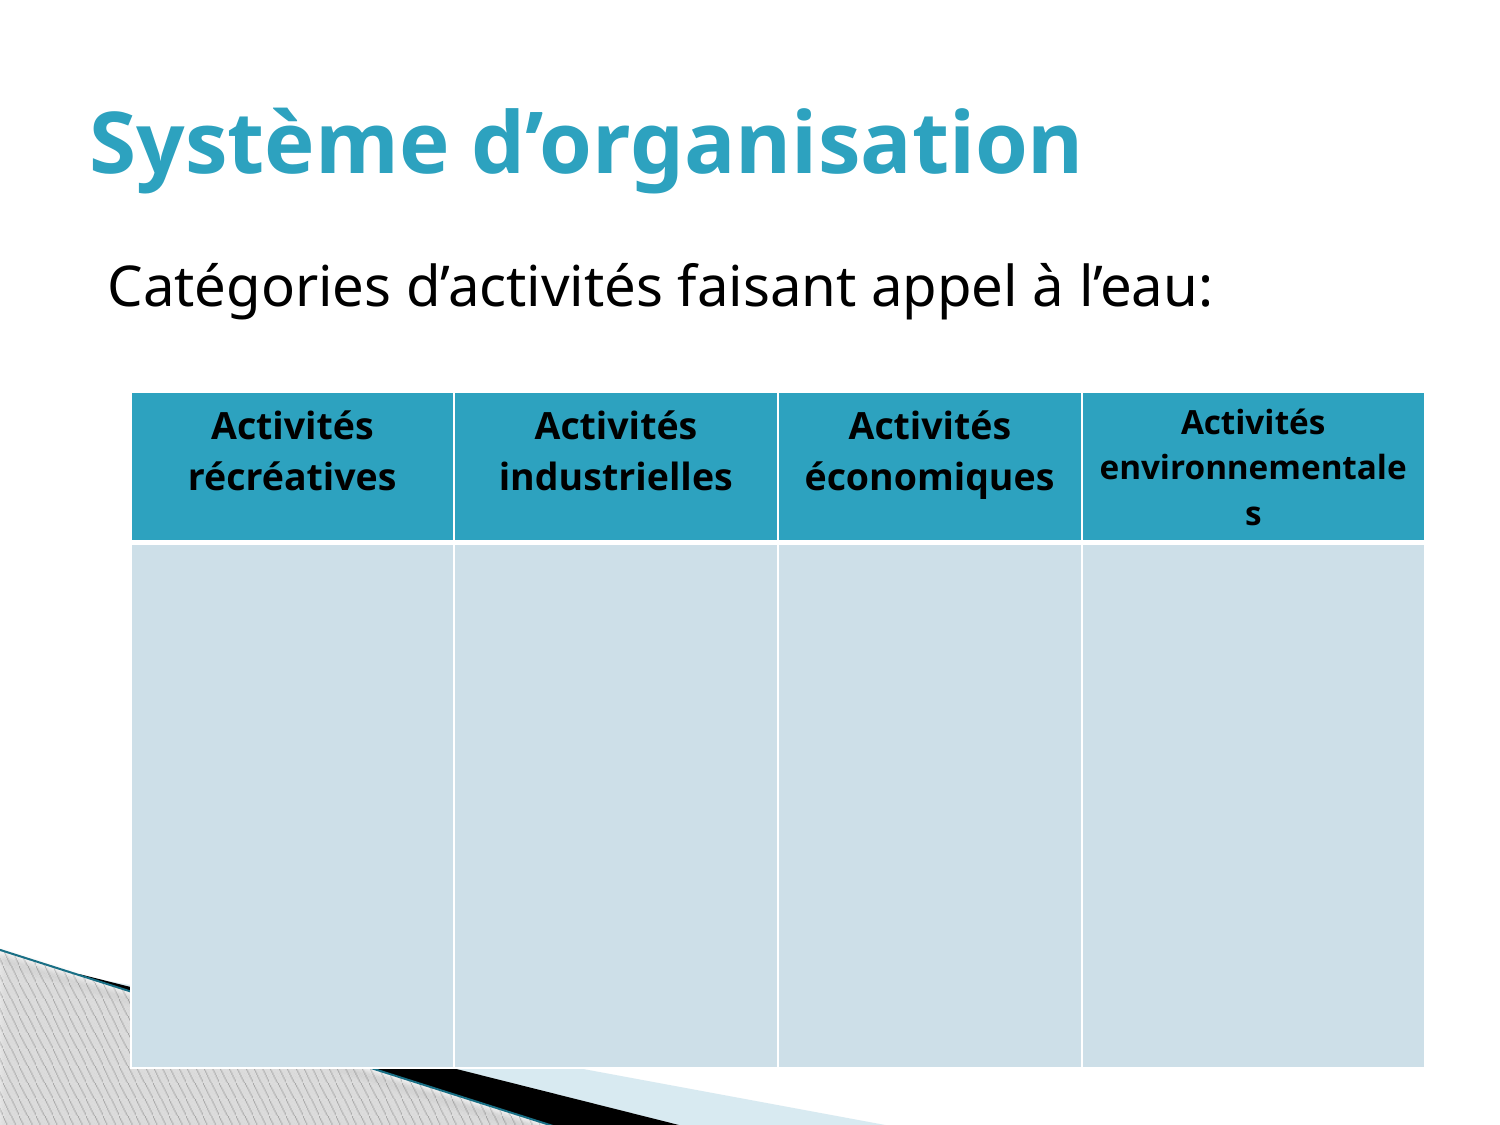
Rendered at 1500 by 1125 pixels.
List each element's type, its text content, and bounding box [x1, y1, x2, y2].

table_cell [455, 545, 777, 1067]
table_cell [132, 545, 453, 1067]
list Catégories d’activités faisant appel à l’eau: [75, 243, 1425, 986]
table_header Activités récréatives [132, 393, 453, 540]
table_cell [1083, 545, 1424, 1067]
table_header Activités économiques [779, 393, 1081, 540]
table_cell [779, 545, 1081, 1067]
title Système d’organisation [75, 45, 1425, 233]
table_header Activités environnementales [1083, 393, 1424, 540]
table_header Activités industrielles [455, 393, 777, 540]
